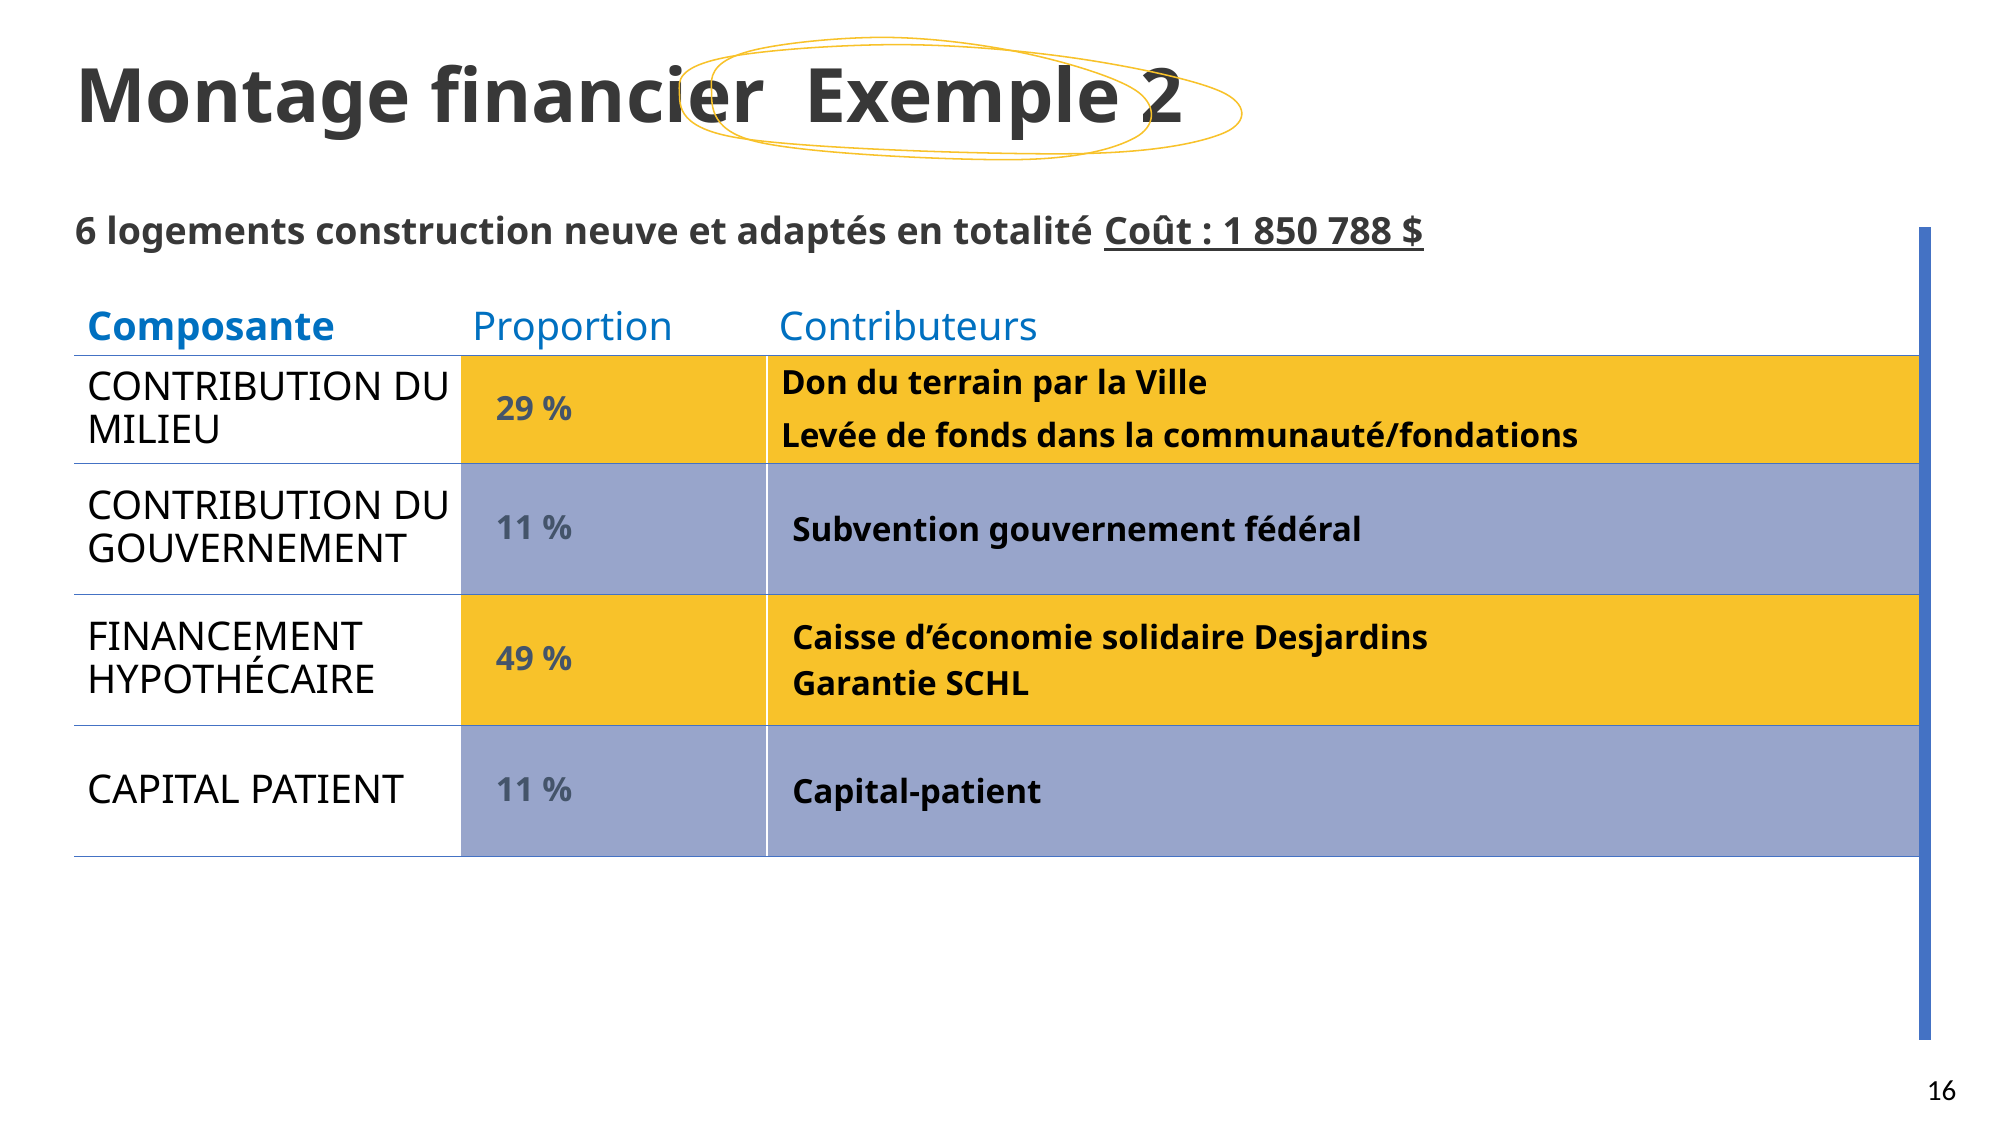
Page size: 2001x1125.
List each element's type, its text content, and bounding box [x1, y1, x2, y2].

table_cell Caisse d’économie solidaire Desjardins Garantie SCHL [768, 595, 1919, 725]
table_cell Capital-patient [768, 726, 1919, 856]
table_cell FINANCEMENT HYPOTHÉCAIRE [76, 595, 460, 725]
table_cell CAPITAL PATIENT [76, 726, 460, 856]
text_box Montage financier Exemple 2 6 logements construction neuve et adaptés en totalité Coût : 1 850 788 $ [75, 61, 1895, 227]
table_cell 29 % [461, 356, 766, 463]
table_cell 49 % [461, 595, 766, 725]
table_header Composante [76, 271, 460, 355]
table_header Contributeurs [768, 271, 1919, 355]
table_cell Don du terrain par la Ville Levée de fonds dans la communauté/fondations [768, 356, 1919, 463]
text_box [678, 55, 743, 140]
table_header Proportion [461, 271, 766, 355]
text_box 16 [1912, 1063, 2000, 1099]
text_box [1019, 50, 1243, 155]
text_box [710, 36, 1153, 161]
table_cell CONTRIBUTION DU MILIEU [76, 356, 460, 463]
table_cell 11 % [461, 726, 766, 856]
table_cell 11 % [461, 464, 766, 594]
table_cell Subvention gouvernement fédéral [768, 464, 1919, 594]
table_cell CONTRIBUTION DU GOUVERNEMENT [76, 464, 460, 594]
